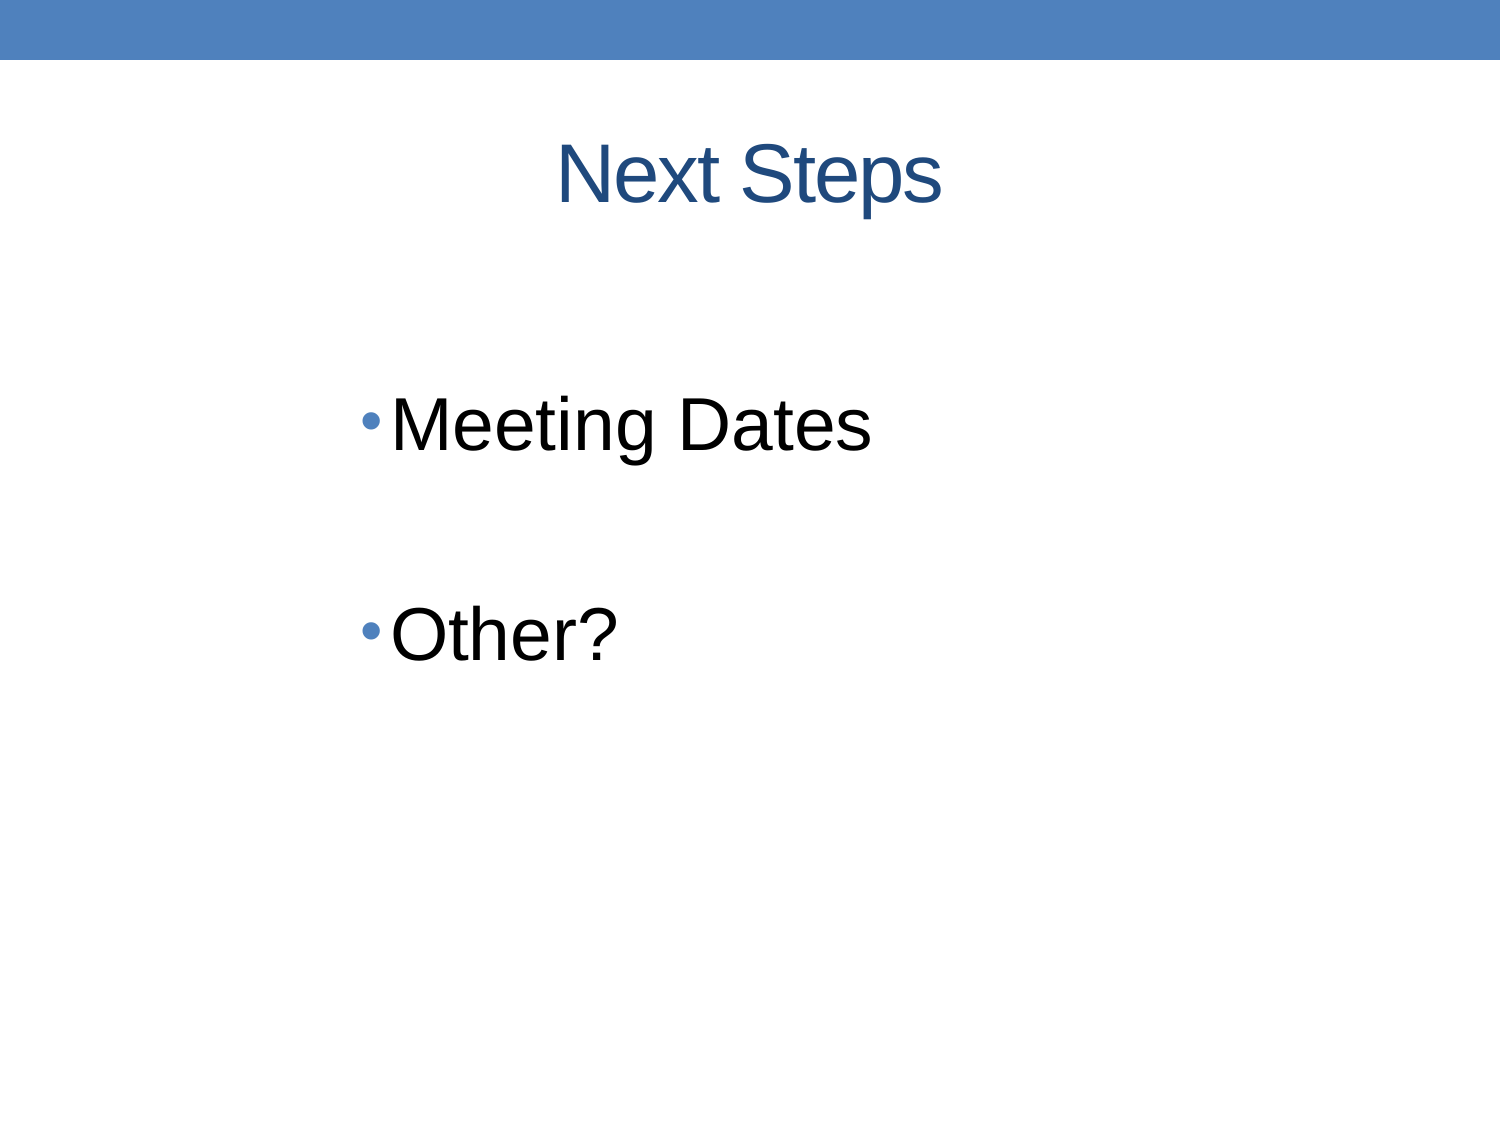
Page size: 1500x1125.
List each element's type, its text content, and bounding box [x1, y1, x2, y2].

title Next Steps [75, 87, 1425, 250]
list Meeting Dates Other? [75, 262, 1425, 1063]
